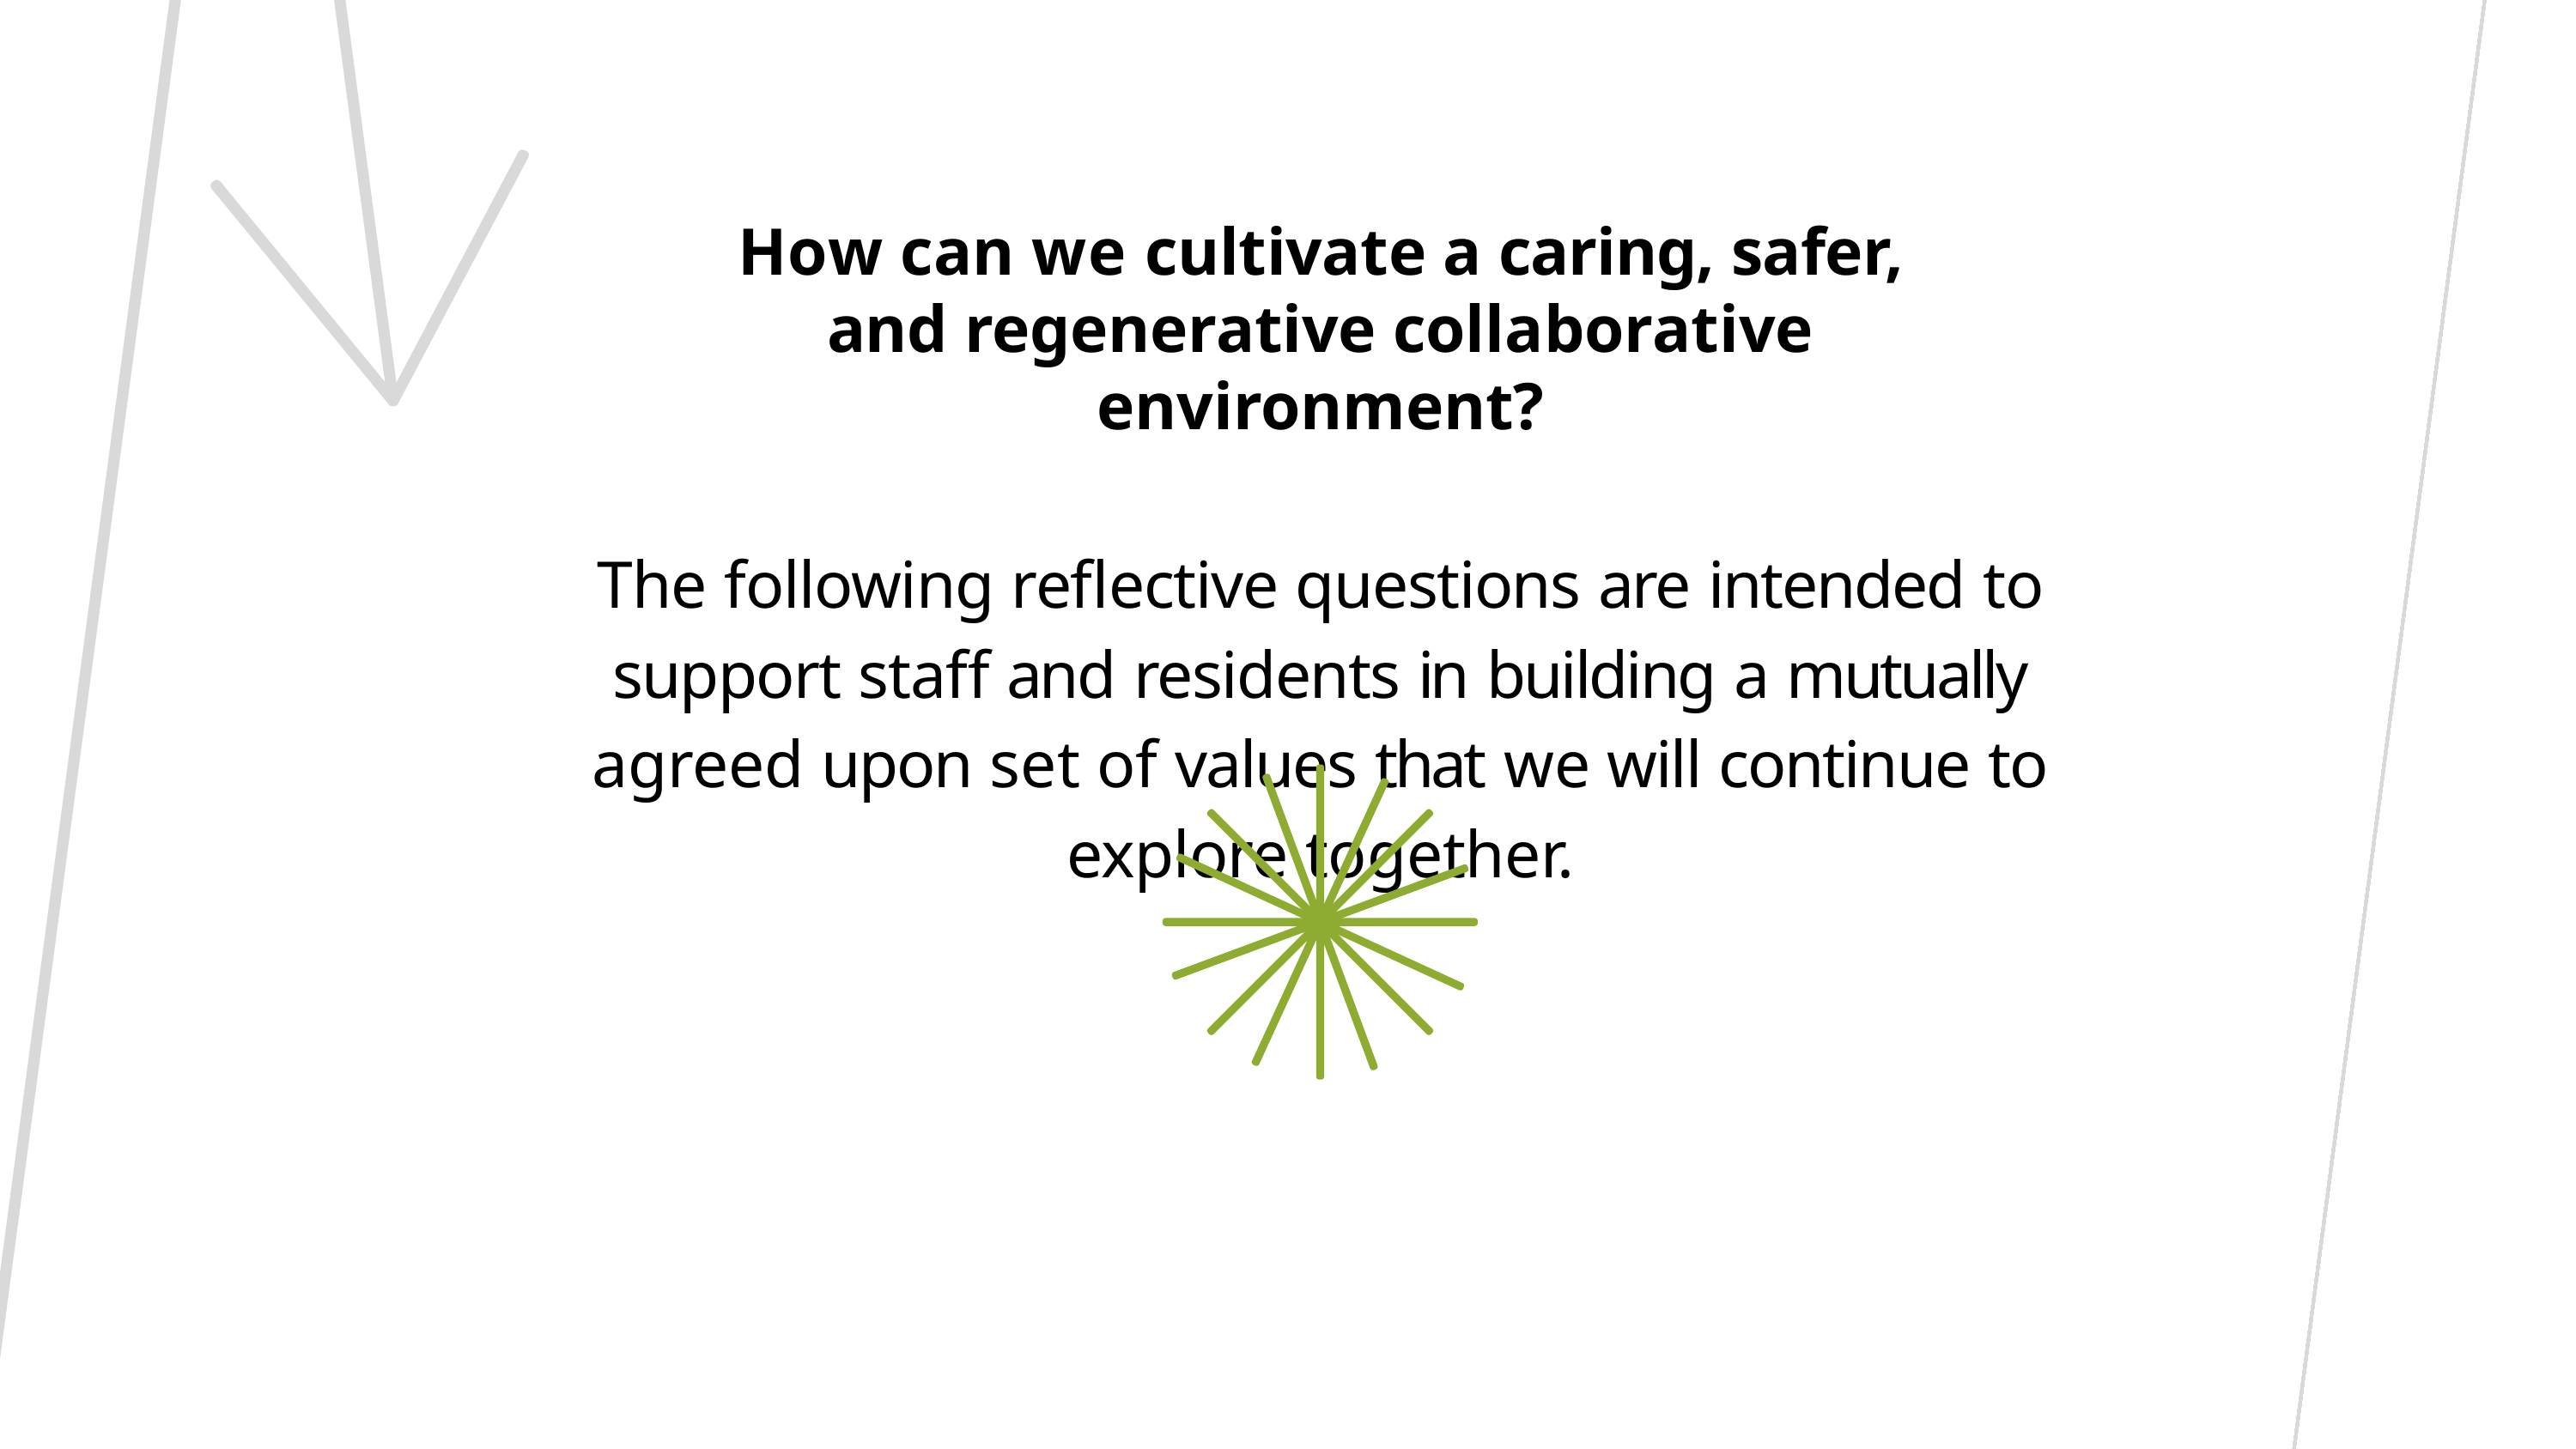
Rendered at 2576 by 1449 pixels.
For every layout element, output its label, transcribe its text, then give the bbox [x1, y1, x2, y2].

text_box [1165, 767, 1475, 1077]
text_box How can we cultivate a caring, safer, and regenerative collaborative environment? The following reflective questions are intended to support staff and residents in building a mutually agreed upon set of values that we will continue to explore together. [579, 209, 2061, 891]
text_box [214, 0, 526, 403]
text_box [2292, 0, 2487, 1449]
text_box [0, 0, 178, 1329]
